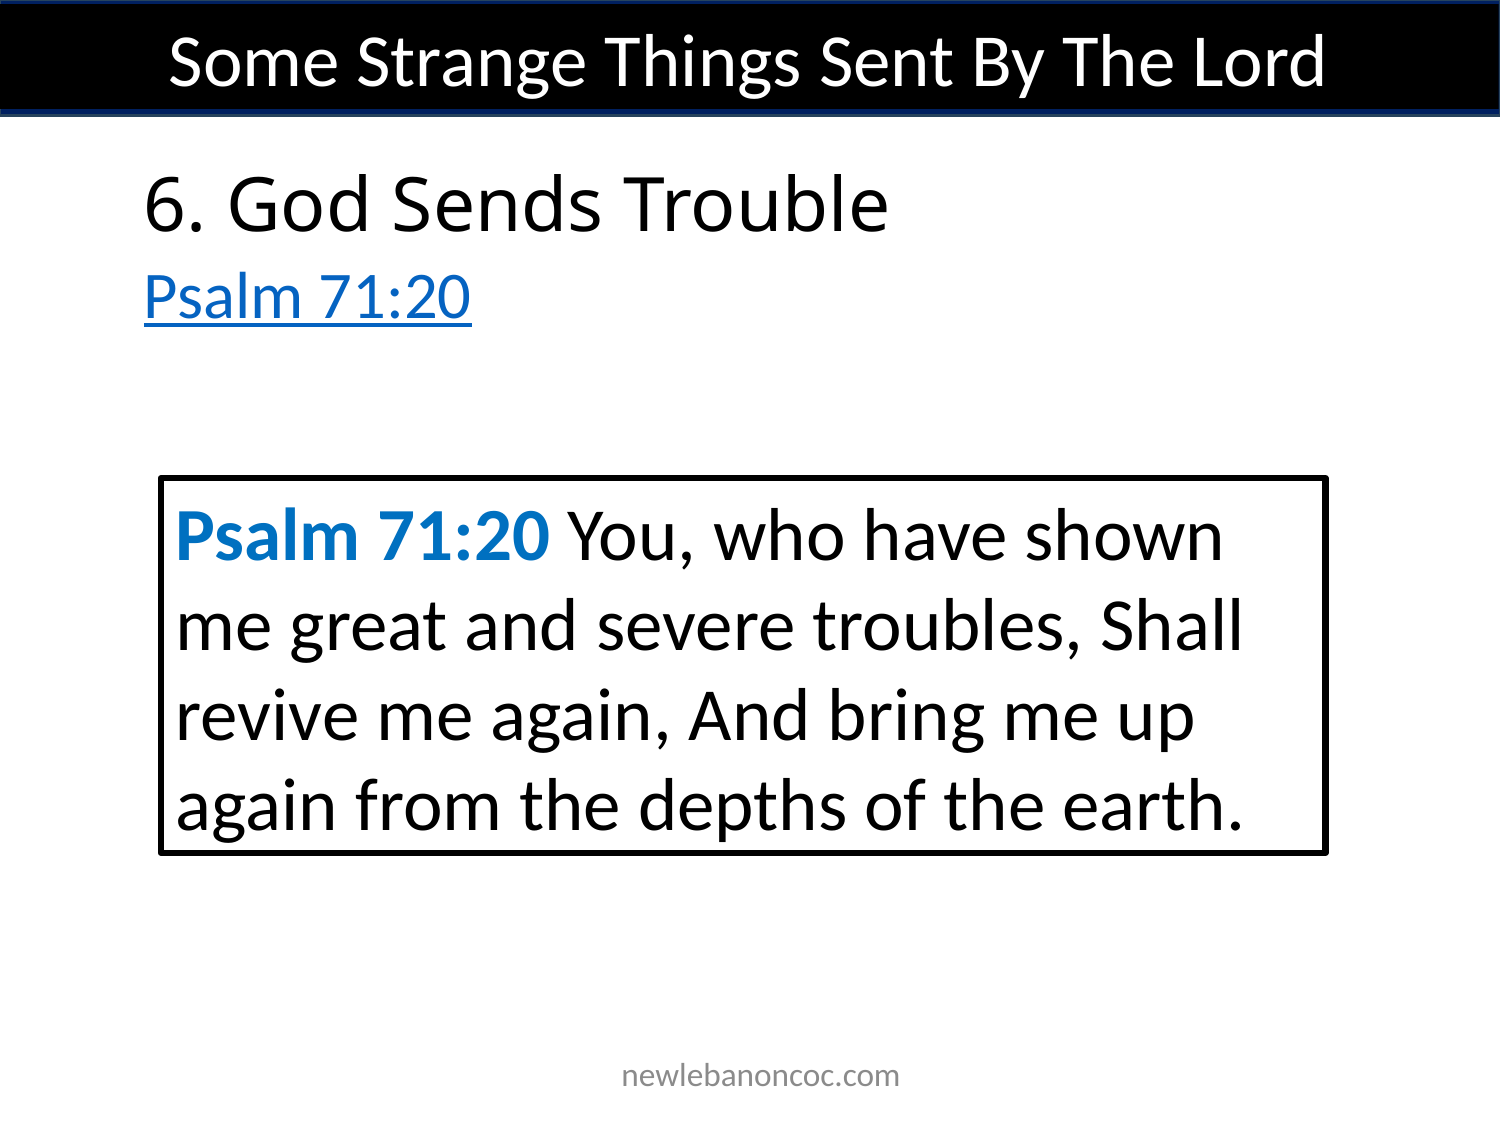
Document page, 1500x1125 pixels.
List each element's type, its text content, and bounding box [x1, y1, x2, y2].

text_box Some Strange Things Sent By The Lord [0, 4, 1499, 109]
footer newlebanoncoc.com [496, 1042, 1004, 1103]
text_box 6. God Sends Trouble Psalm 71:20 [129, 148, 1126, 340]
text_box Psalm 71:20 You, who have shown me great and severe troubles, Shall revive me again, And bring me up again from the depths of the earth. [160, 478, 1326, 853]
text_box [0, 0, 1500, 117]
